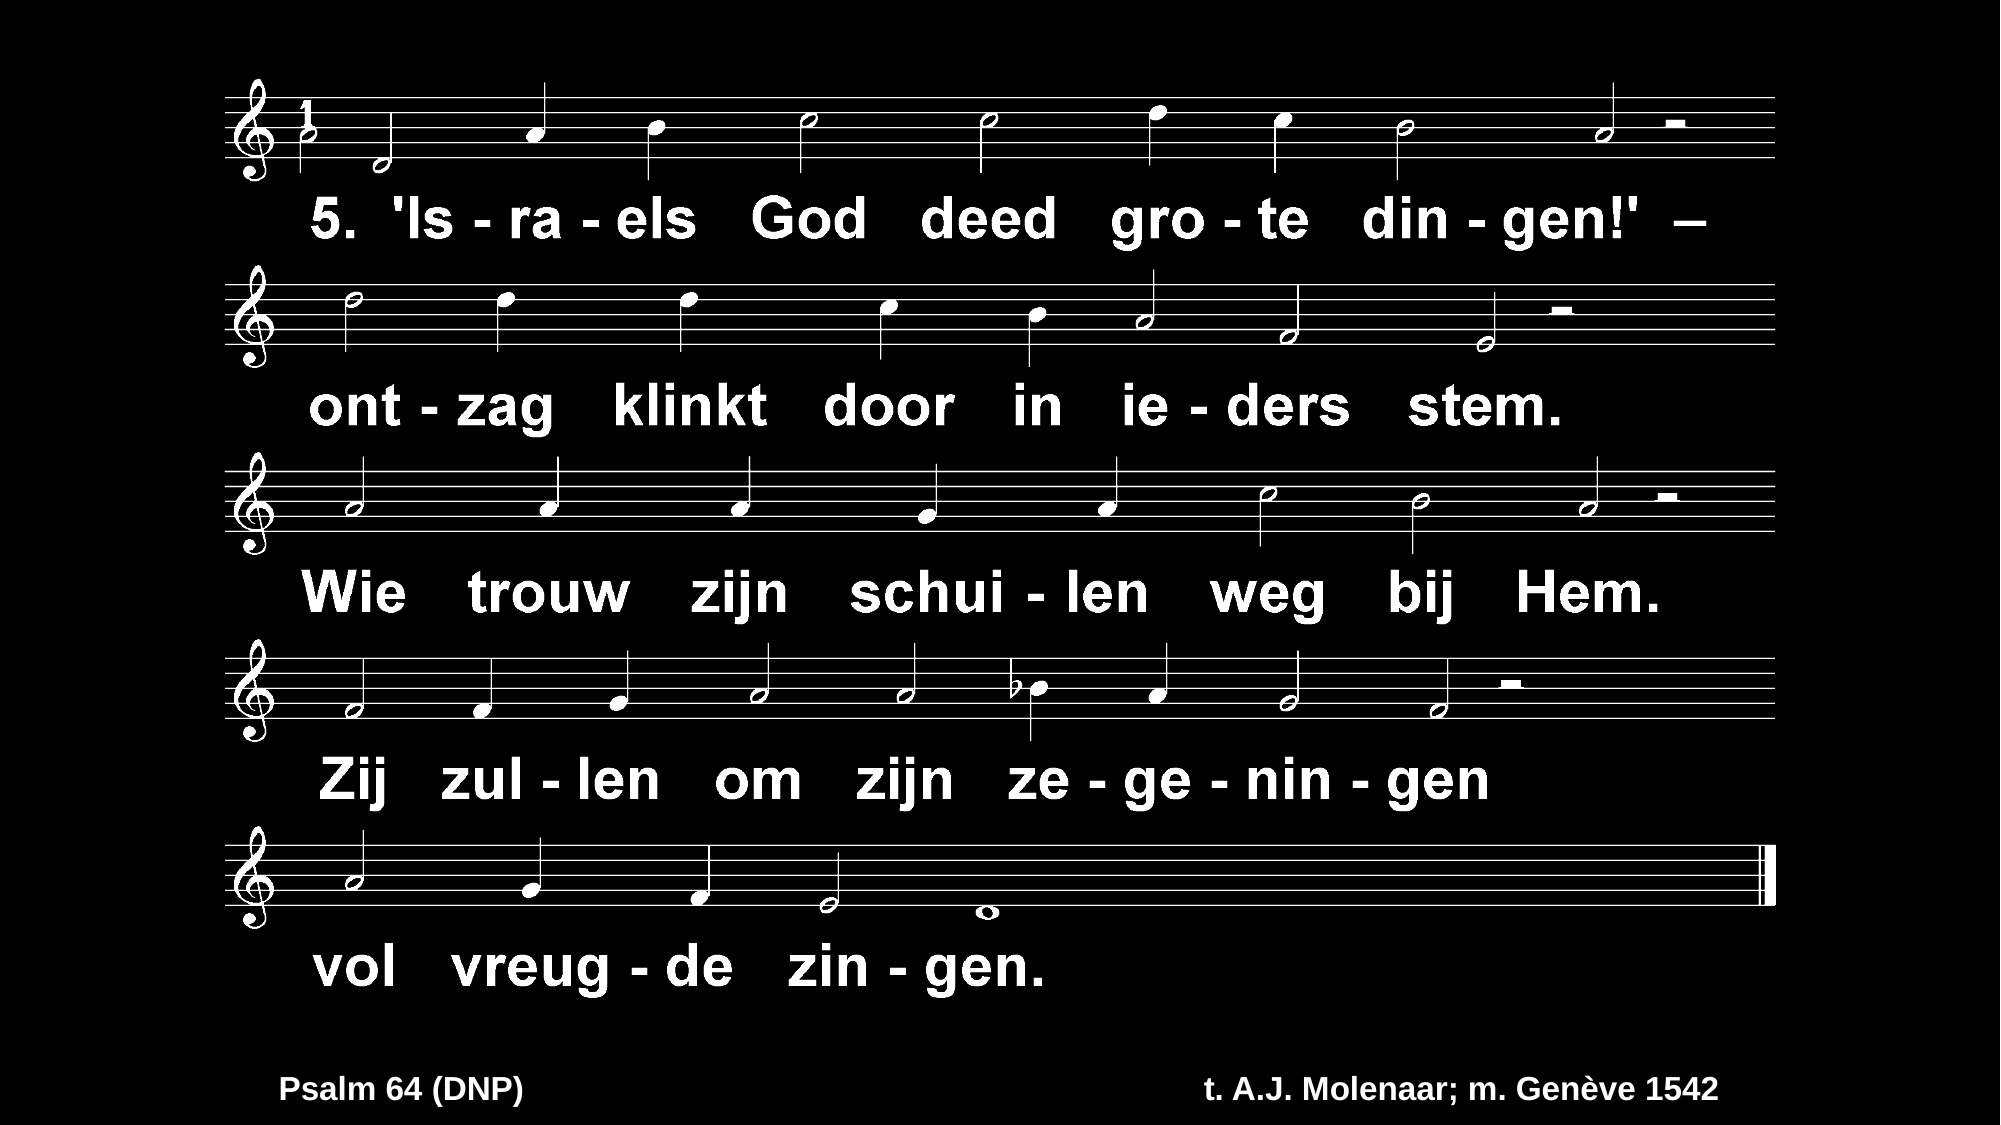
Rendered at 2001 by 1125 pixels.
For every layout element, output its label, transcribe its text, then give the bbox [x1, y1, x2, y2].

picture [208, 62, 1792, 1014]
text_box Psalm 64 (DNP) t. A.J. Molenaar; m. Genève 1542 [263, 1059, 1745, 1115]
